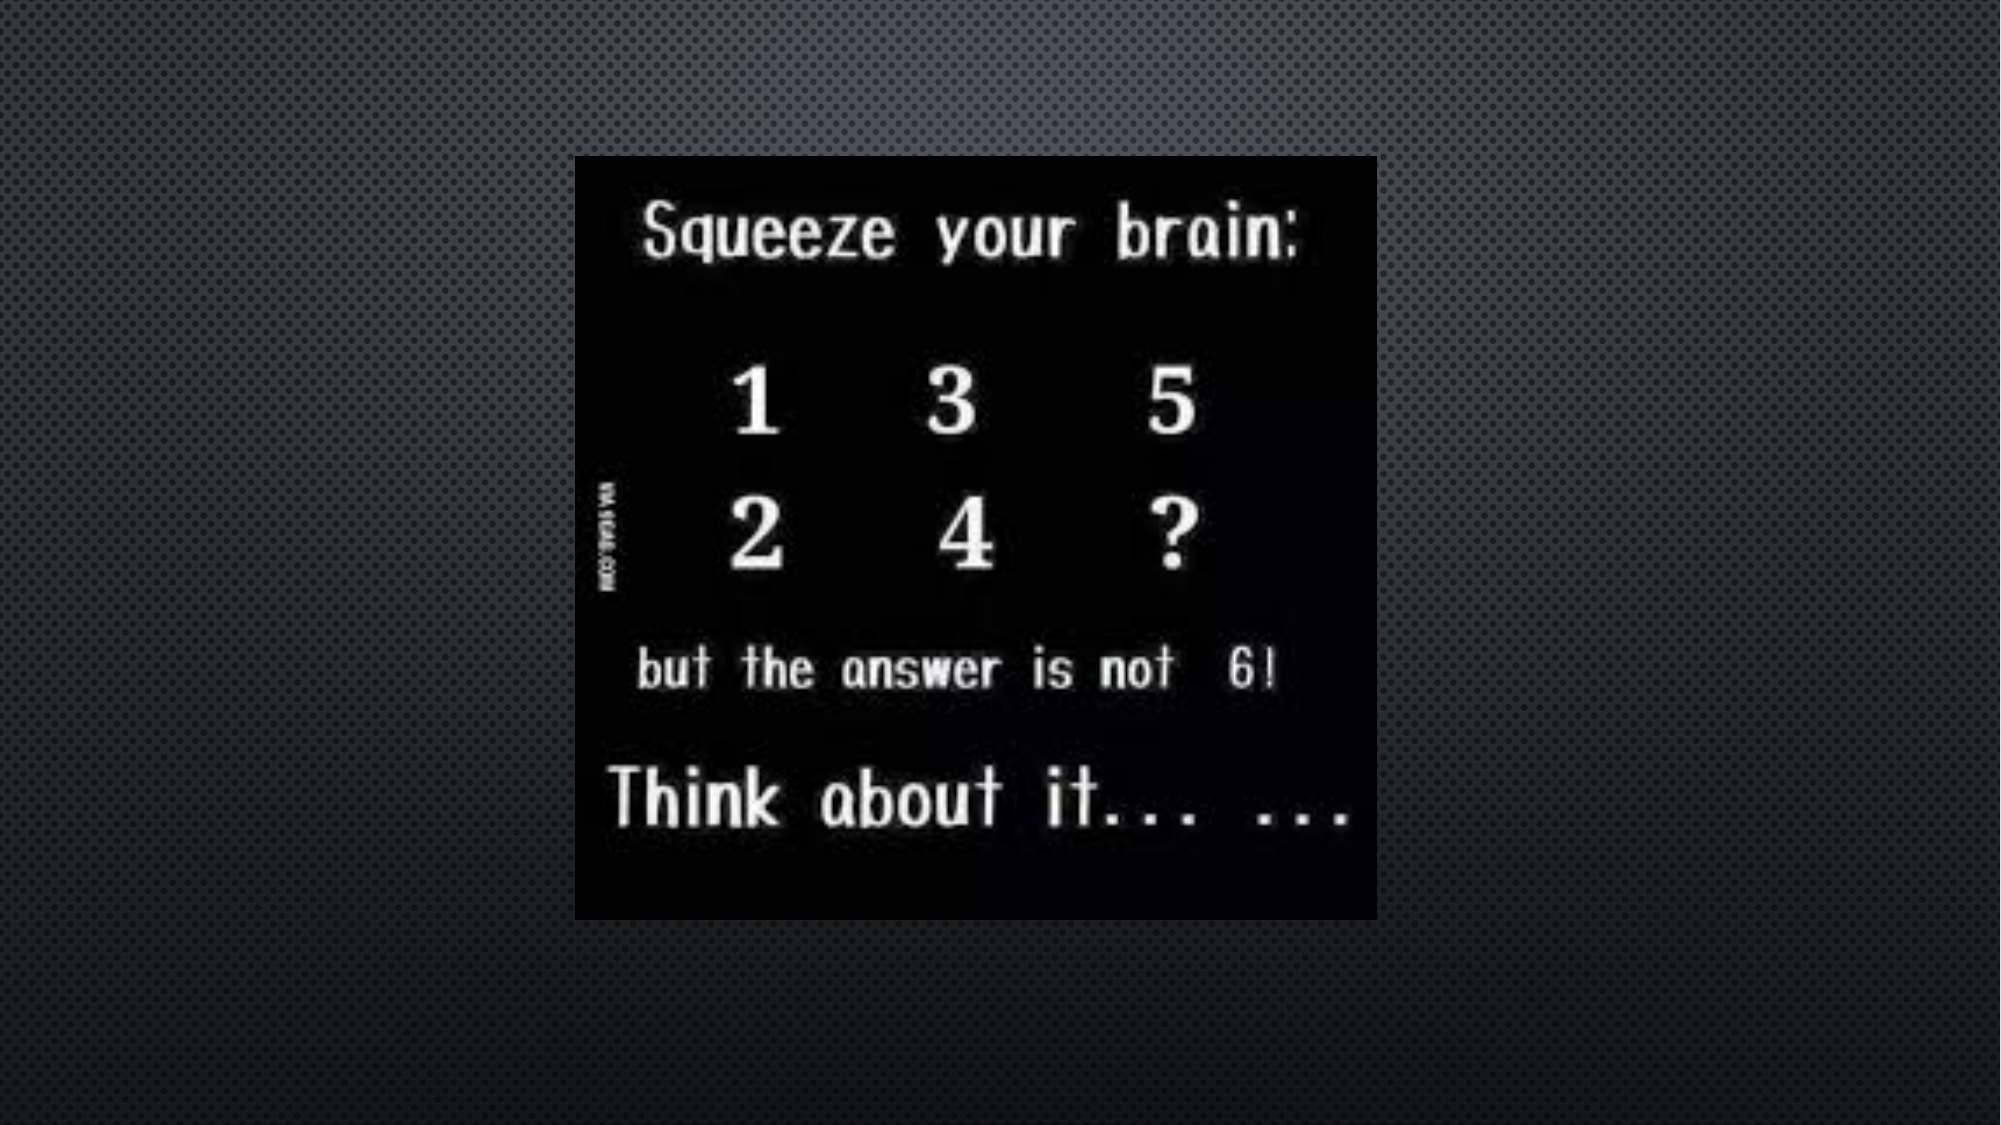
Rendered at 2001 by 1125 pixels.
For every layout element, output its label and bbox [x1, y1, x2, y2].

picture [575, 156, 1377, 920]
